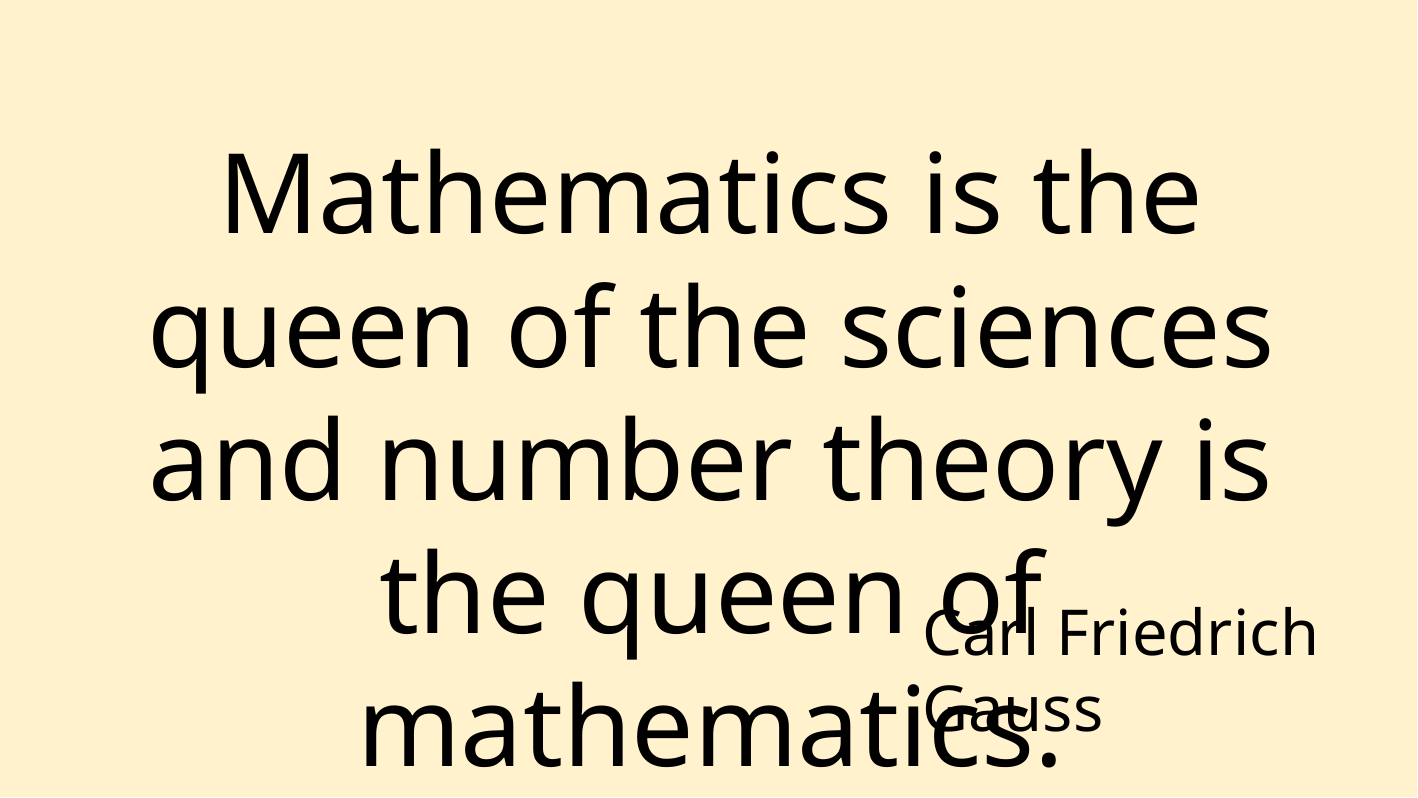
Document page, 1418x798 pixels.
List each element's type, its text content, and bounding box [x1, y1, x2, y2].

text_box Mathematics is the queen of the sciences and number theory is the queen of mathematics. [67, 115, 1356, 797]
text_box Carl Friedrich Gauss [907, 584, 1418, 752]
